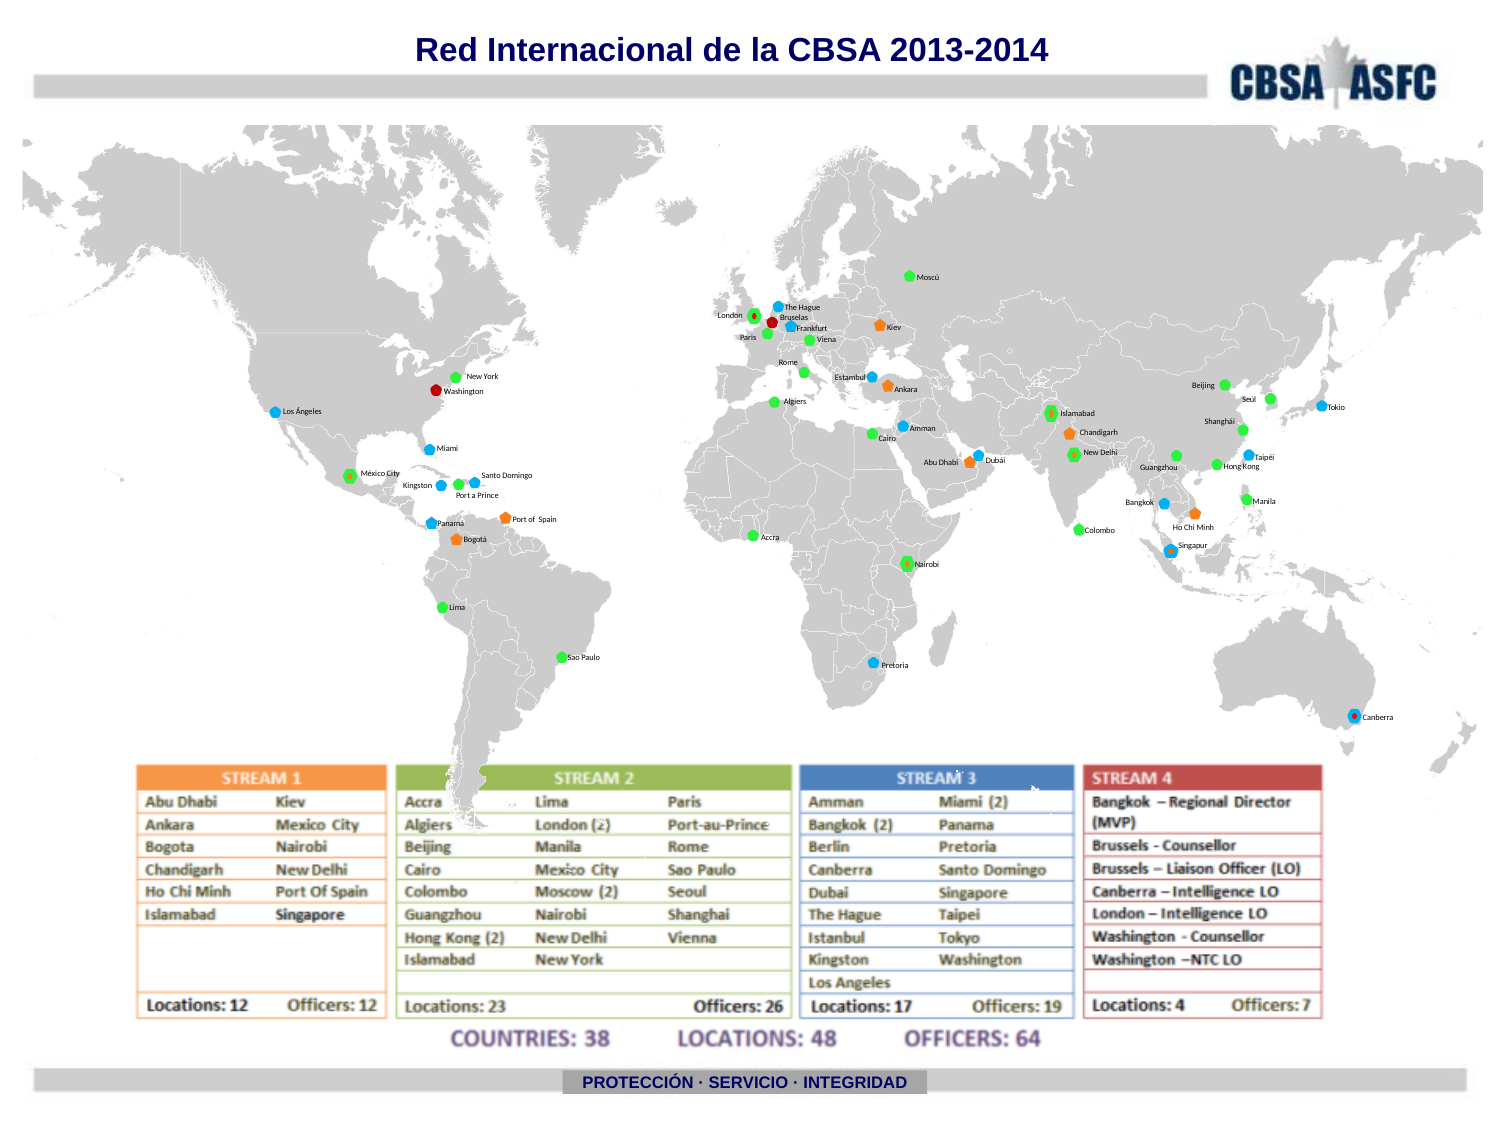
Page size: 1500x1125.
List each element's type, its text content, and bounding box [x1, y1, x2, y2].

picture [0, 0, 1500, 1125]
text_box PROTECCIÓN · SERVICIO · INTEGRIDAD [562, 1070, 928, 1094]
text_box Red Internacional de la CBSA 2013-2014 [5, 20, 1459, 102]
